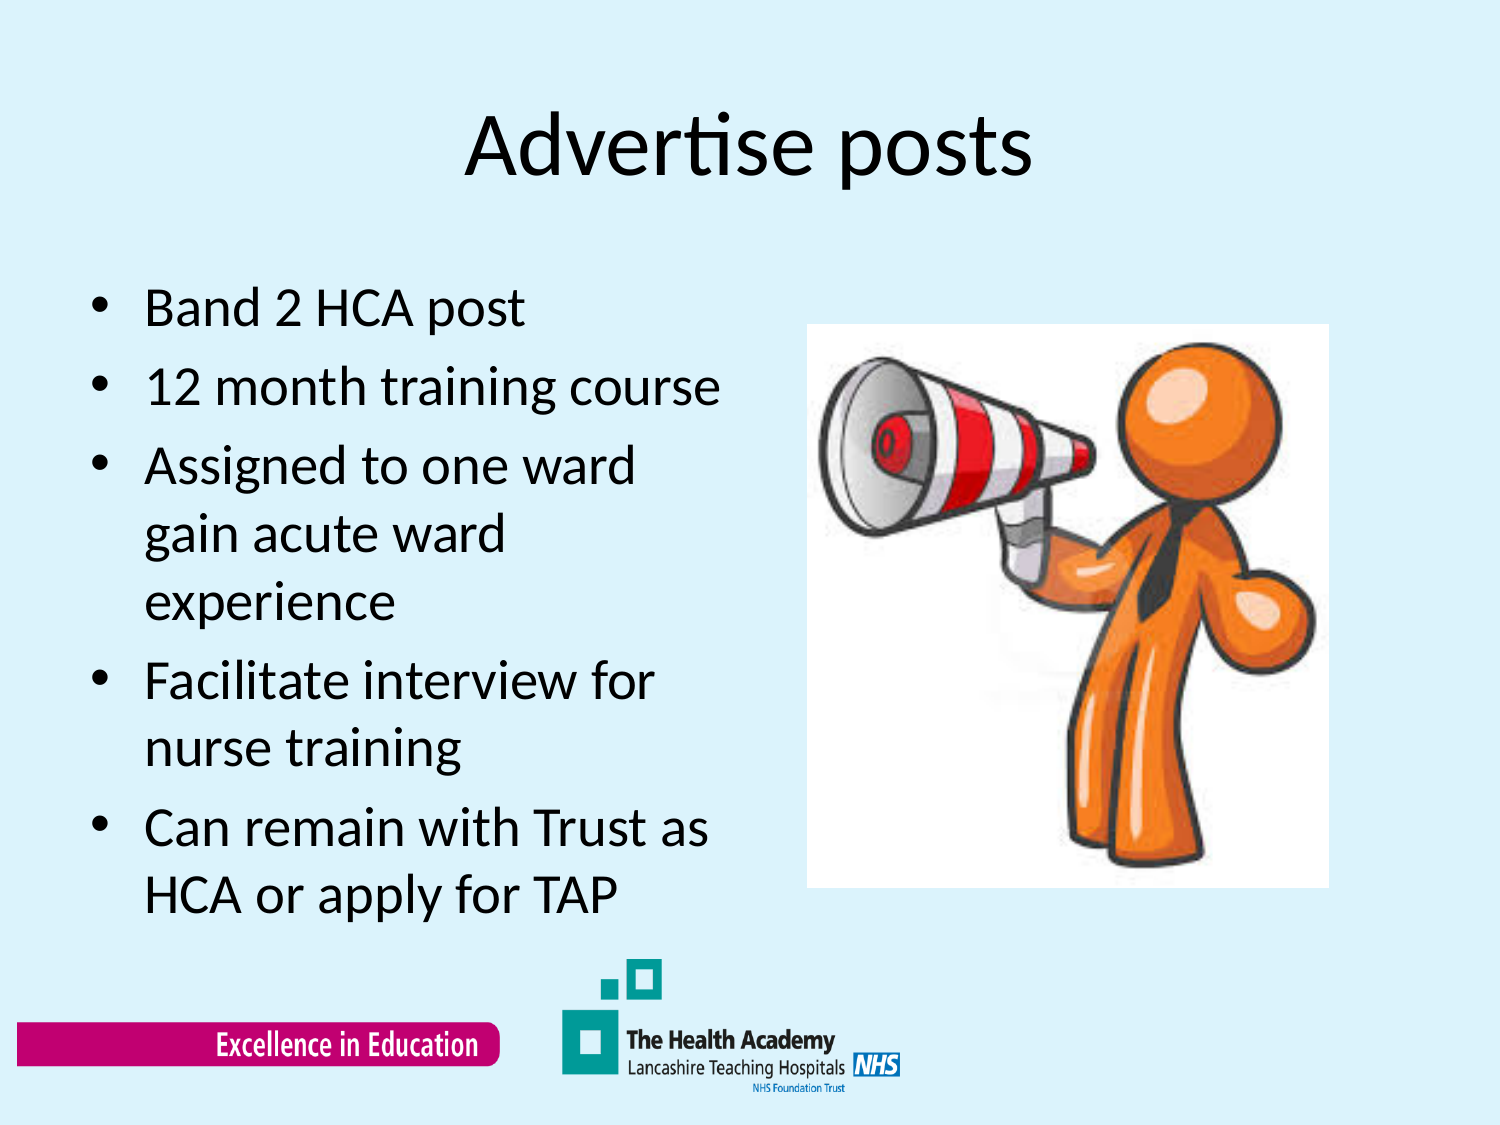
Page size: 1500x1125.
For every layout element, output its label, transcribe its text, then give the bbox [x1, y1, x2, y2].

picture [17, 959, 901, 1093]
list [807, 324, 1330, 888]
list Band 2 HCA post 12 month training course Assigned to one ward gain acute ward experience Facilitate interview for nurse training Can remain with Trust as HCA or apply for TAP [75, 262, 738, 957]
title Advertise posts [75, 45, 1425, 233]
